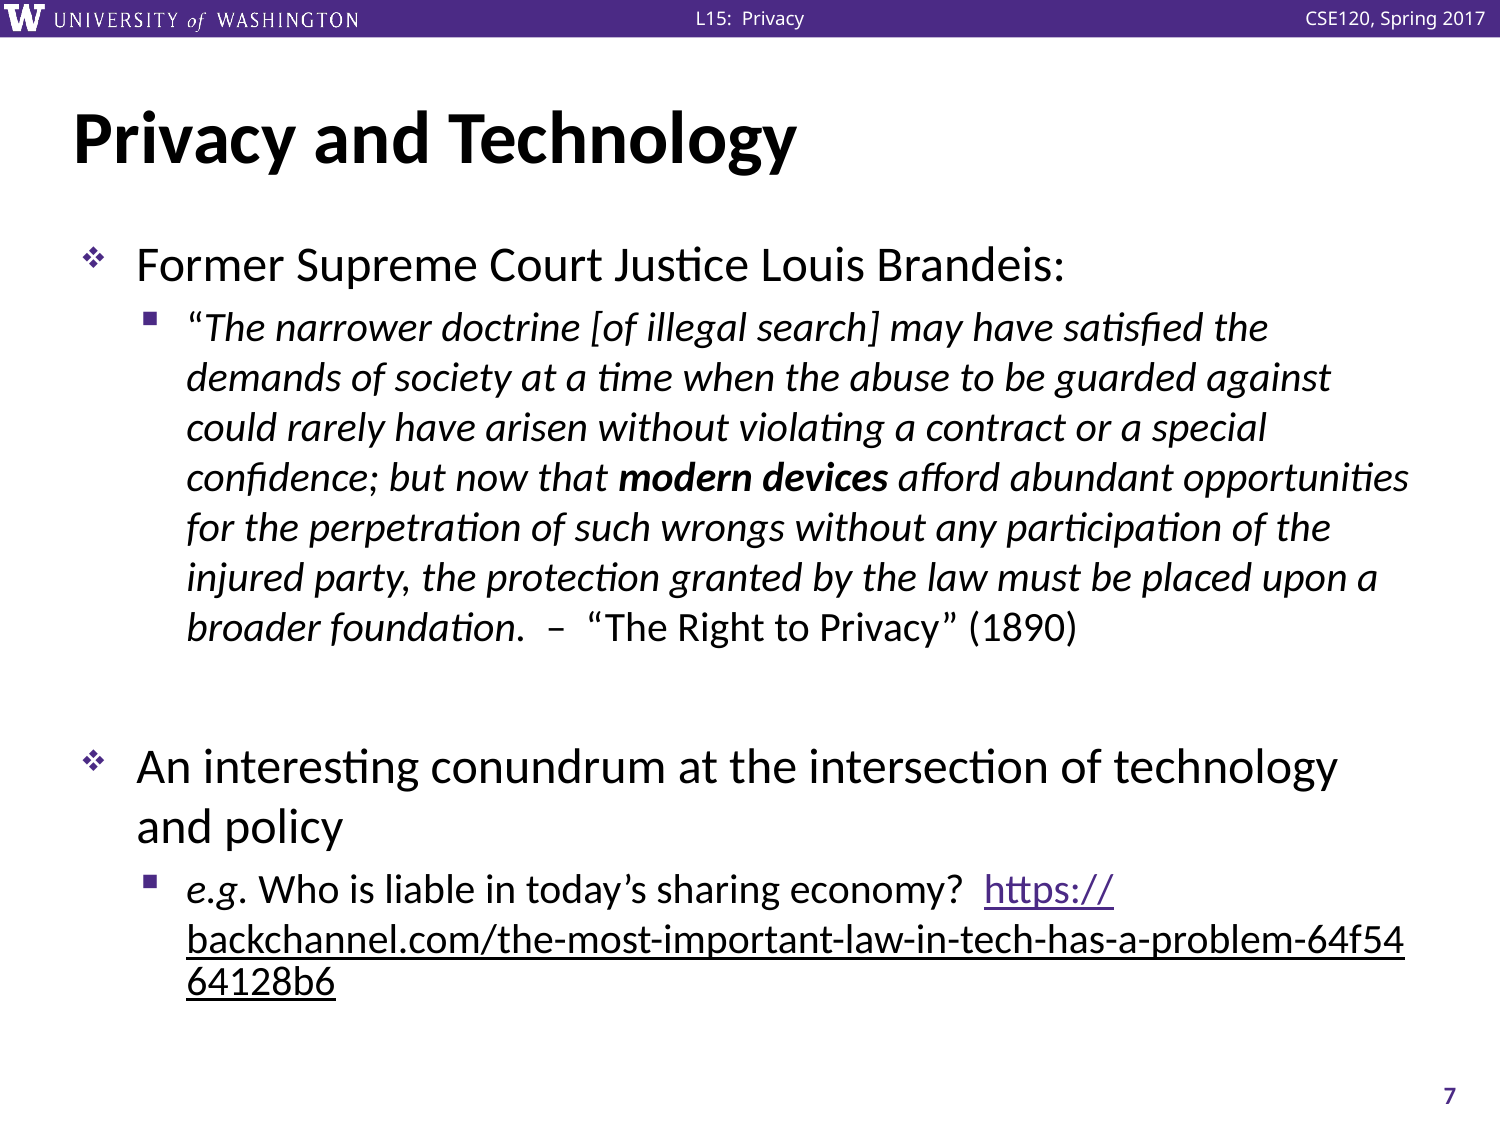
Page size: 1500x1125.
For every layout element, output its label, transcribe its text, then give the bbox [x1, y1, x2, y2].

list Former Supreme Court Justice Louis Brandeis: “The narrower doctrine [of illegal search] may have satisfied the demands of society at a time when the abuse to be guarded against could rarely have arisen without violating a contract or a special confidence; but now that modern devices afford abundant opportunities for the perpetration of such wrongs without any participation of the injured party, the protection granted by the law must be placed upon a broader foundation. – “The Right to Privacy” (1890) An interesting conundrum at the intersection of technology and policy e.g. Who is liable in today’s sharing economy? https://backchannel.com/the-most-important-law-in-tech-has-a-problem-64f5464128b6 [64, 223, 1438, 1040]
title Privacy and Technology [58, 71, 1438, 197]
picture [4, 4, 358, 32]
slide_number 7 [1400, 1065, 1500, 1125]
